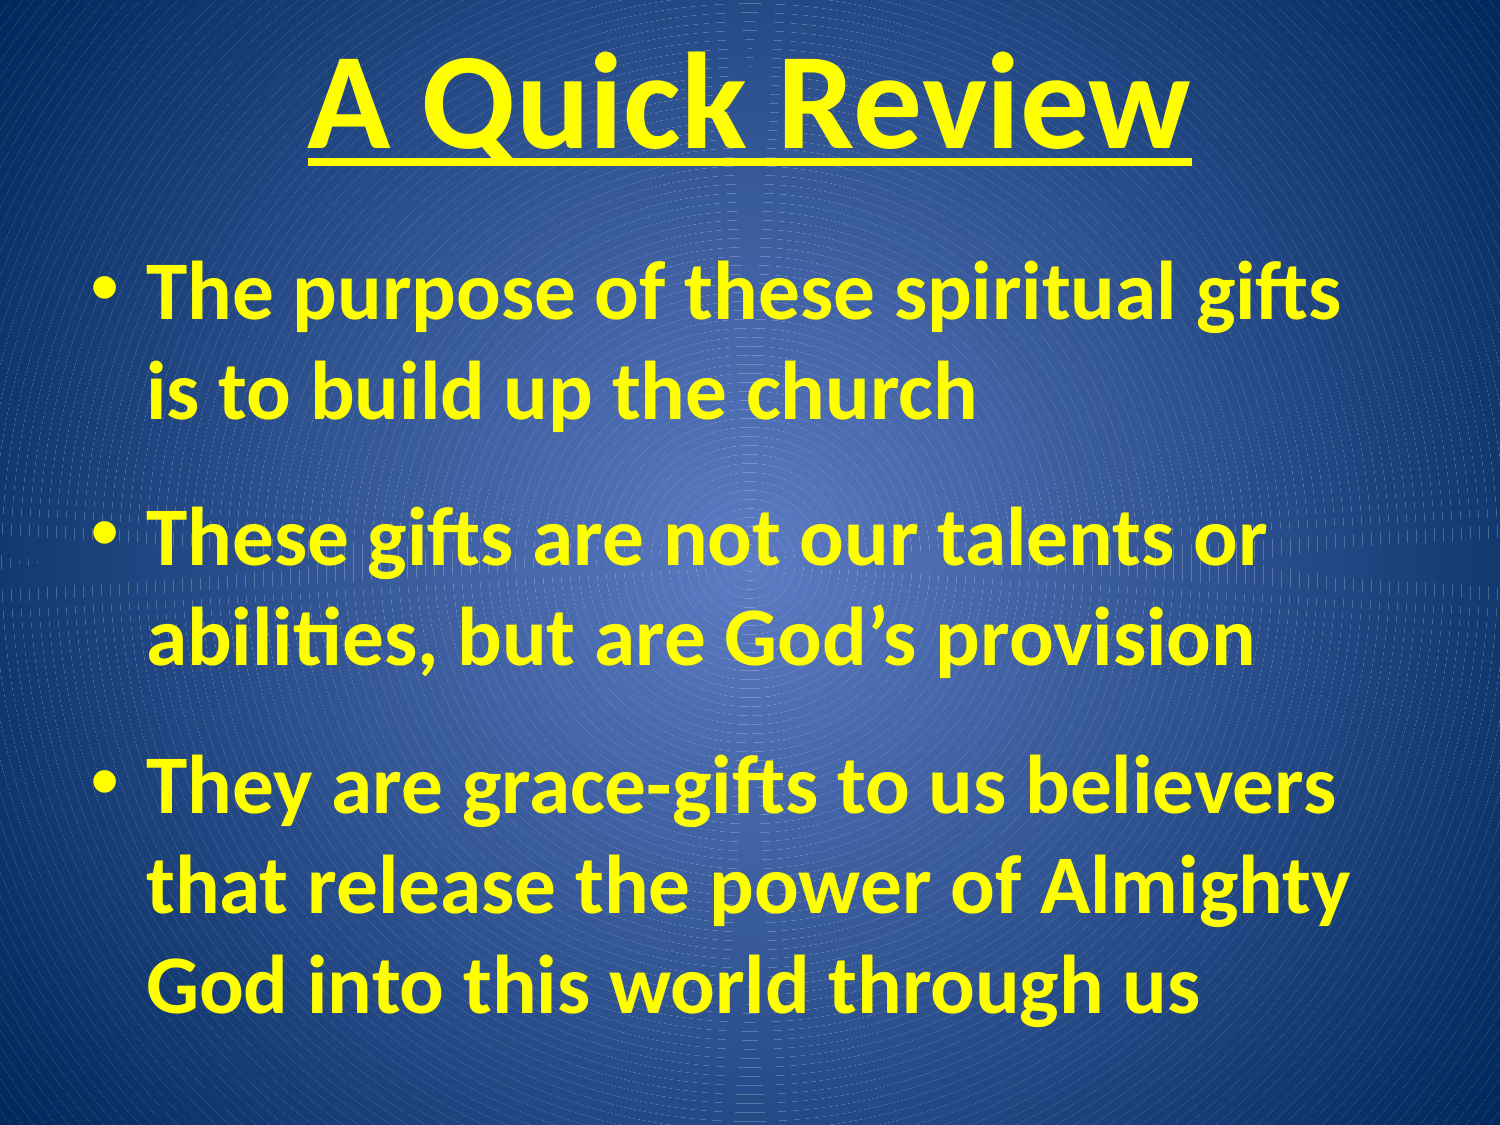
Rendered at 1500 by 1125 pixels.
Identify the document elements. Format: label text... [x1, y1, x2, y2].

list The purpose of these spiritual gifts is to build up the church These gifts are not our talents or abilities, but are God’s provision They are grace-gifts to us believers that release the power of Almighty God into this world through us [75, 187, 1425, 1125]
title A Quick Review [75, 0, 1425, 187]
